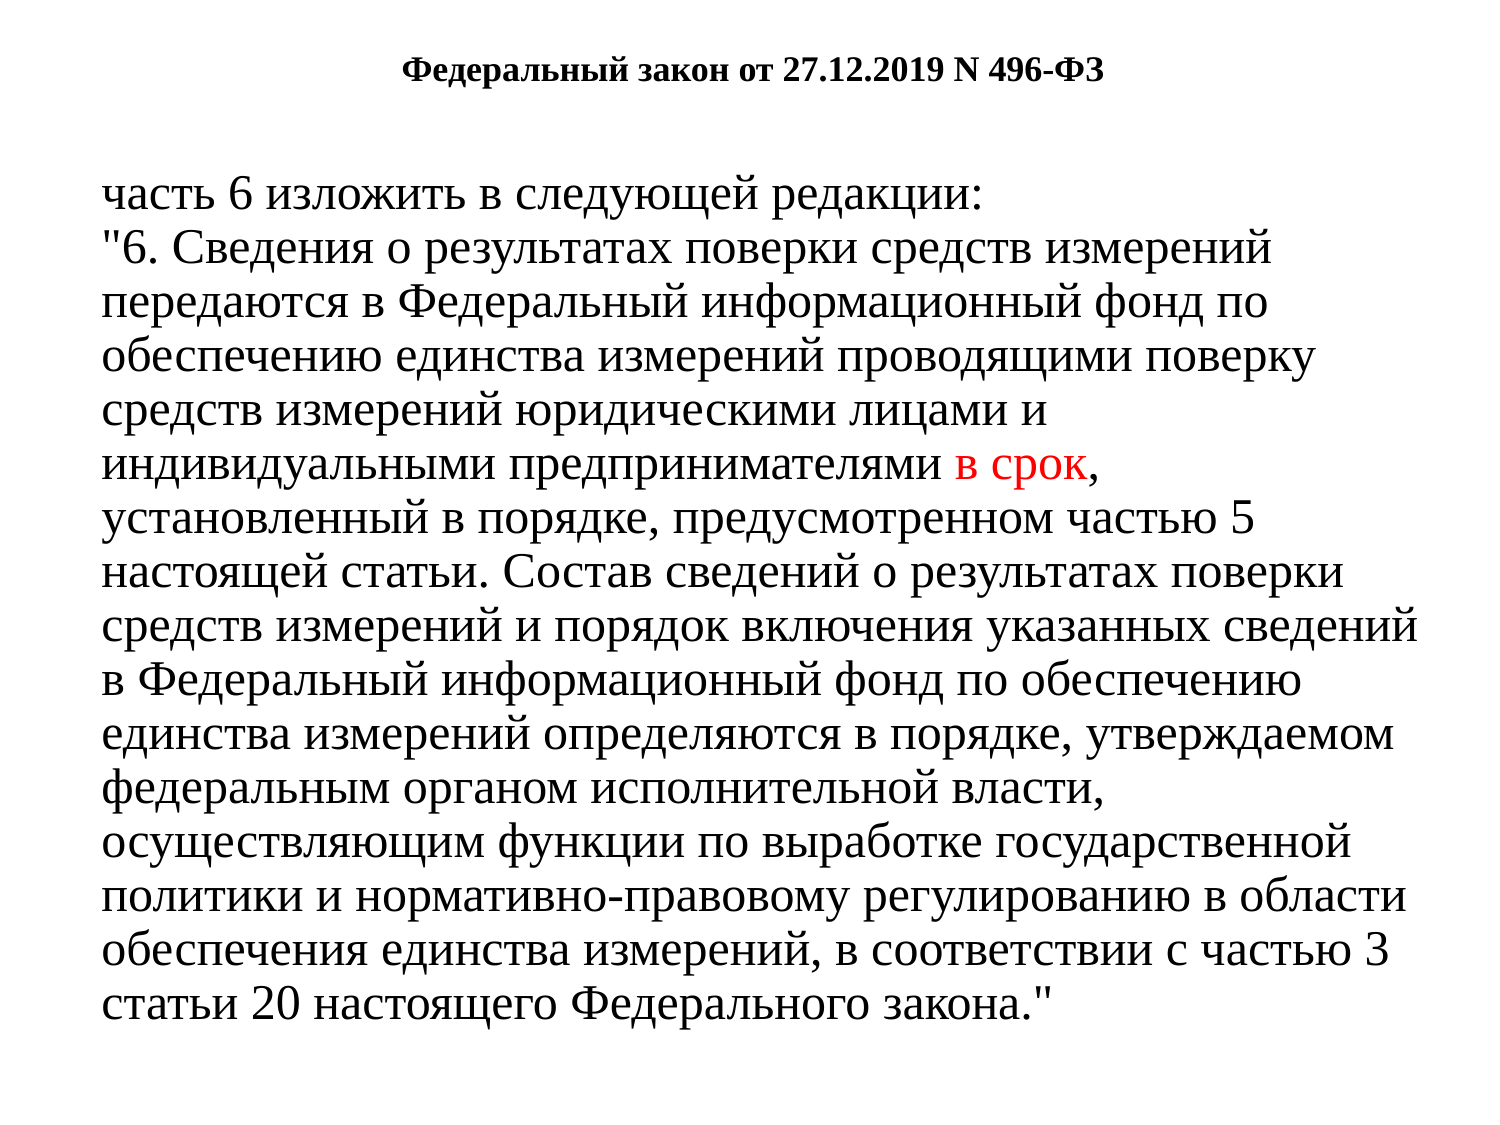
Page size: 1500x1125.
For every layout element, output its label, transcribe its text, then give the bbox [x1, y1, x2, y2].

title Федеральный закон от 27.12.2019 N 496-ФЗ [86, 43, 1421, 141]
subtitle часть 6 изложить в следующей редакции: "6. Сведения о результатах поверки средств измерений передаются в Федеральный информационный фонд по обеспечению единства измерений проводящими поверку средств измерений юридическими лицами и индивидуальными предпринимателями в срок, установленный в порядке, предусмотренном частью 5 настоящей статьи. Состав сведений о результатах поверки средств измерений и порядок включения указанных сведений в Федеральный информационный фонд по обеспечению единства измерений определяются в порядке, утверждаемом федеральным органом исполнительной власти, осуществляющим функции по выработке государственной политики и нормативно-правовому регулированию в области обеспечения единства измерений, в соответствии с частью 3 статьи 20 настоящего Федерального закона." [86, 159, 1453, 1050]
